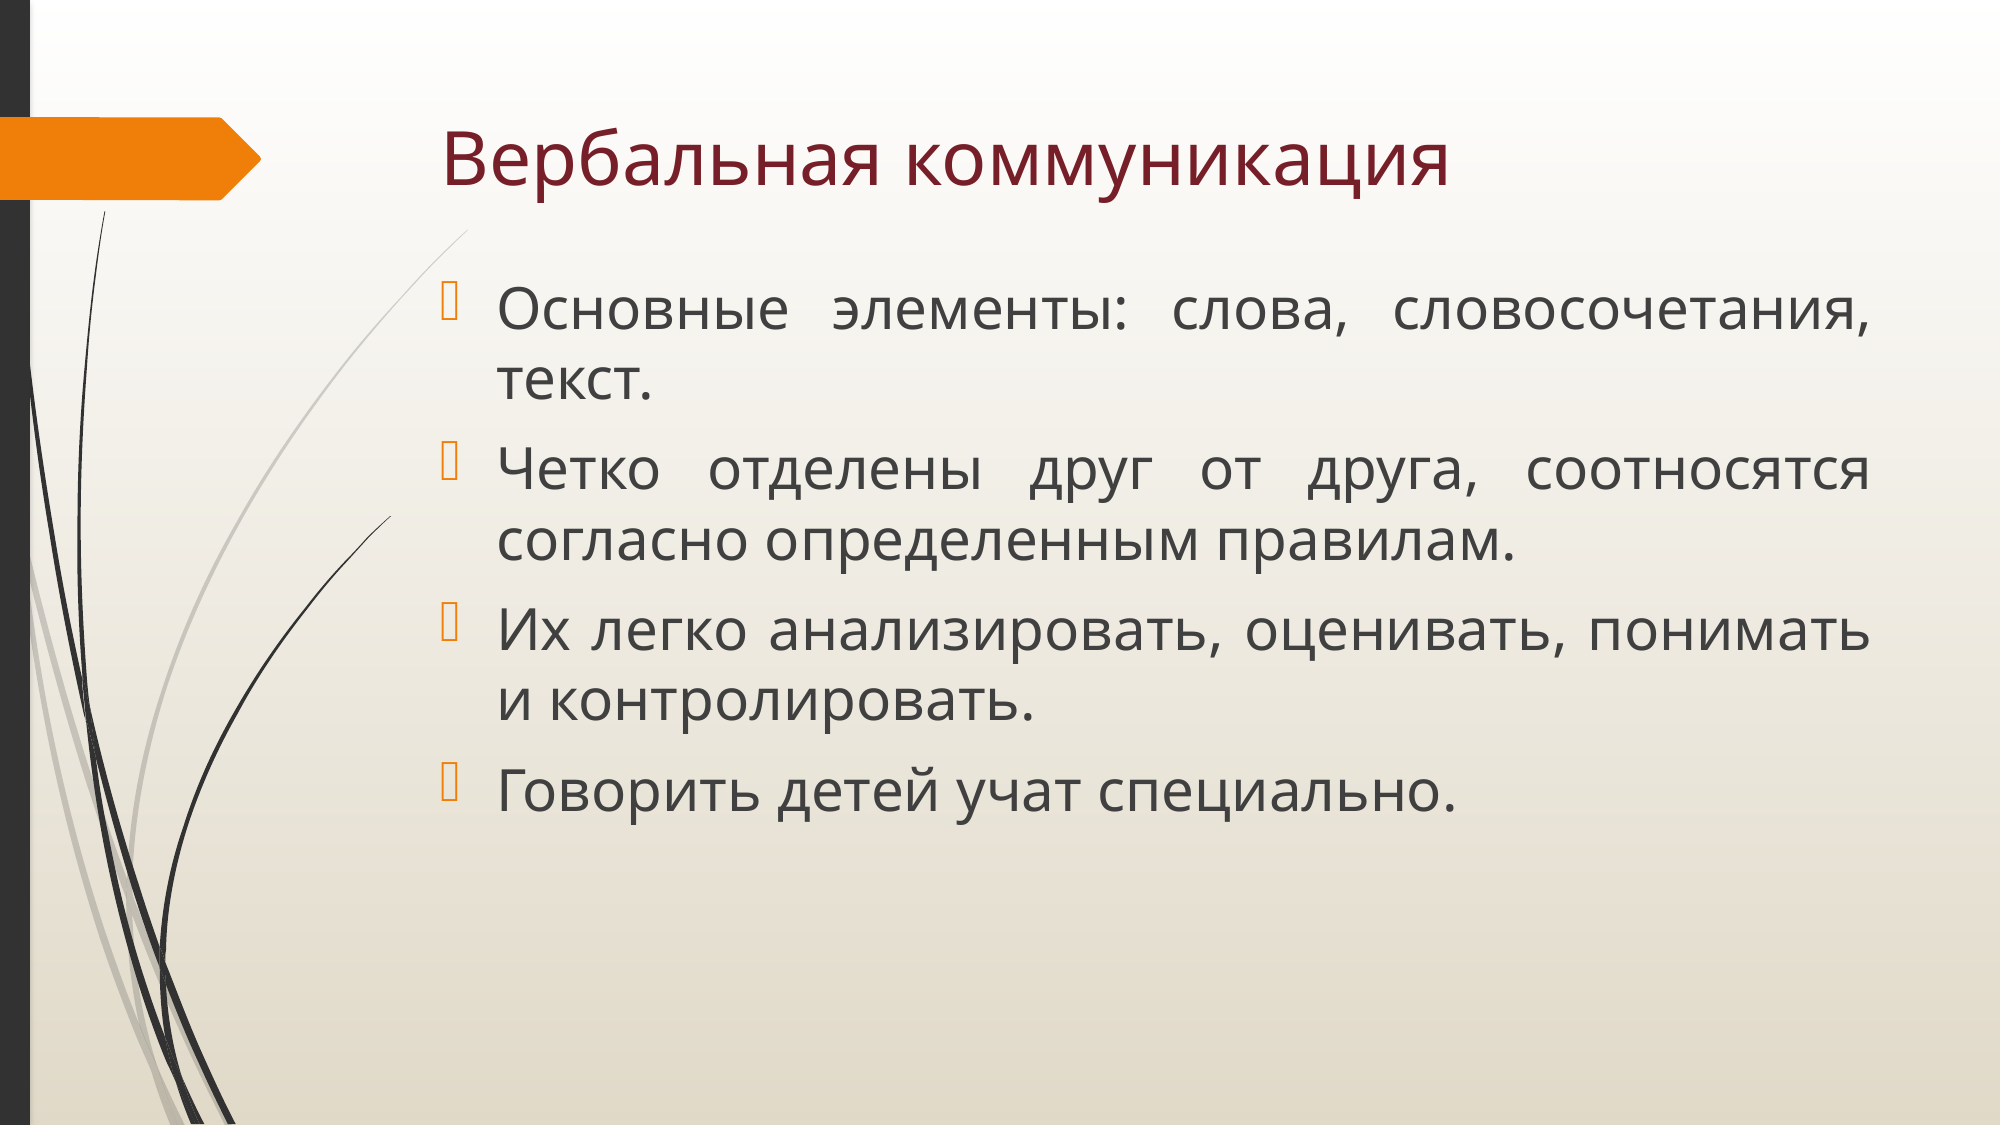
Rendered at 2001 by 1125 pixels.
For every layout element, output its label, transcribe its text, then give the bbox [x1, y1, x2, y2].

list Основные элементы: слова, словосочетания, текст. Четко отделены друг от друга, соотносятся согласно определенным правилам. Их легко анализировать, оценивать, понимать и контролировать. Говорить детей учат специально. [424, 263, 1888, 970]
title Вербальная коммуникация [425, 102, 1888, 225]
